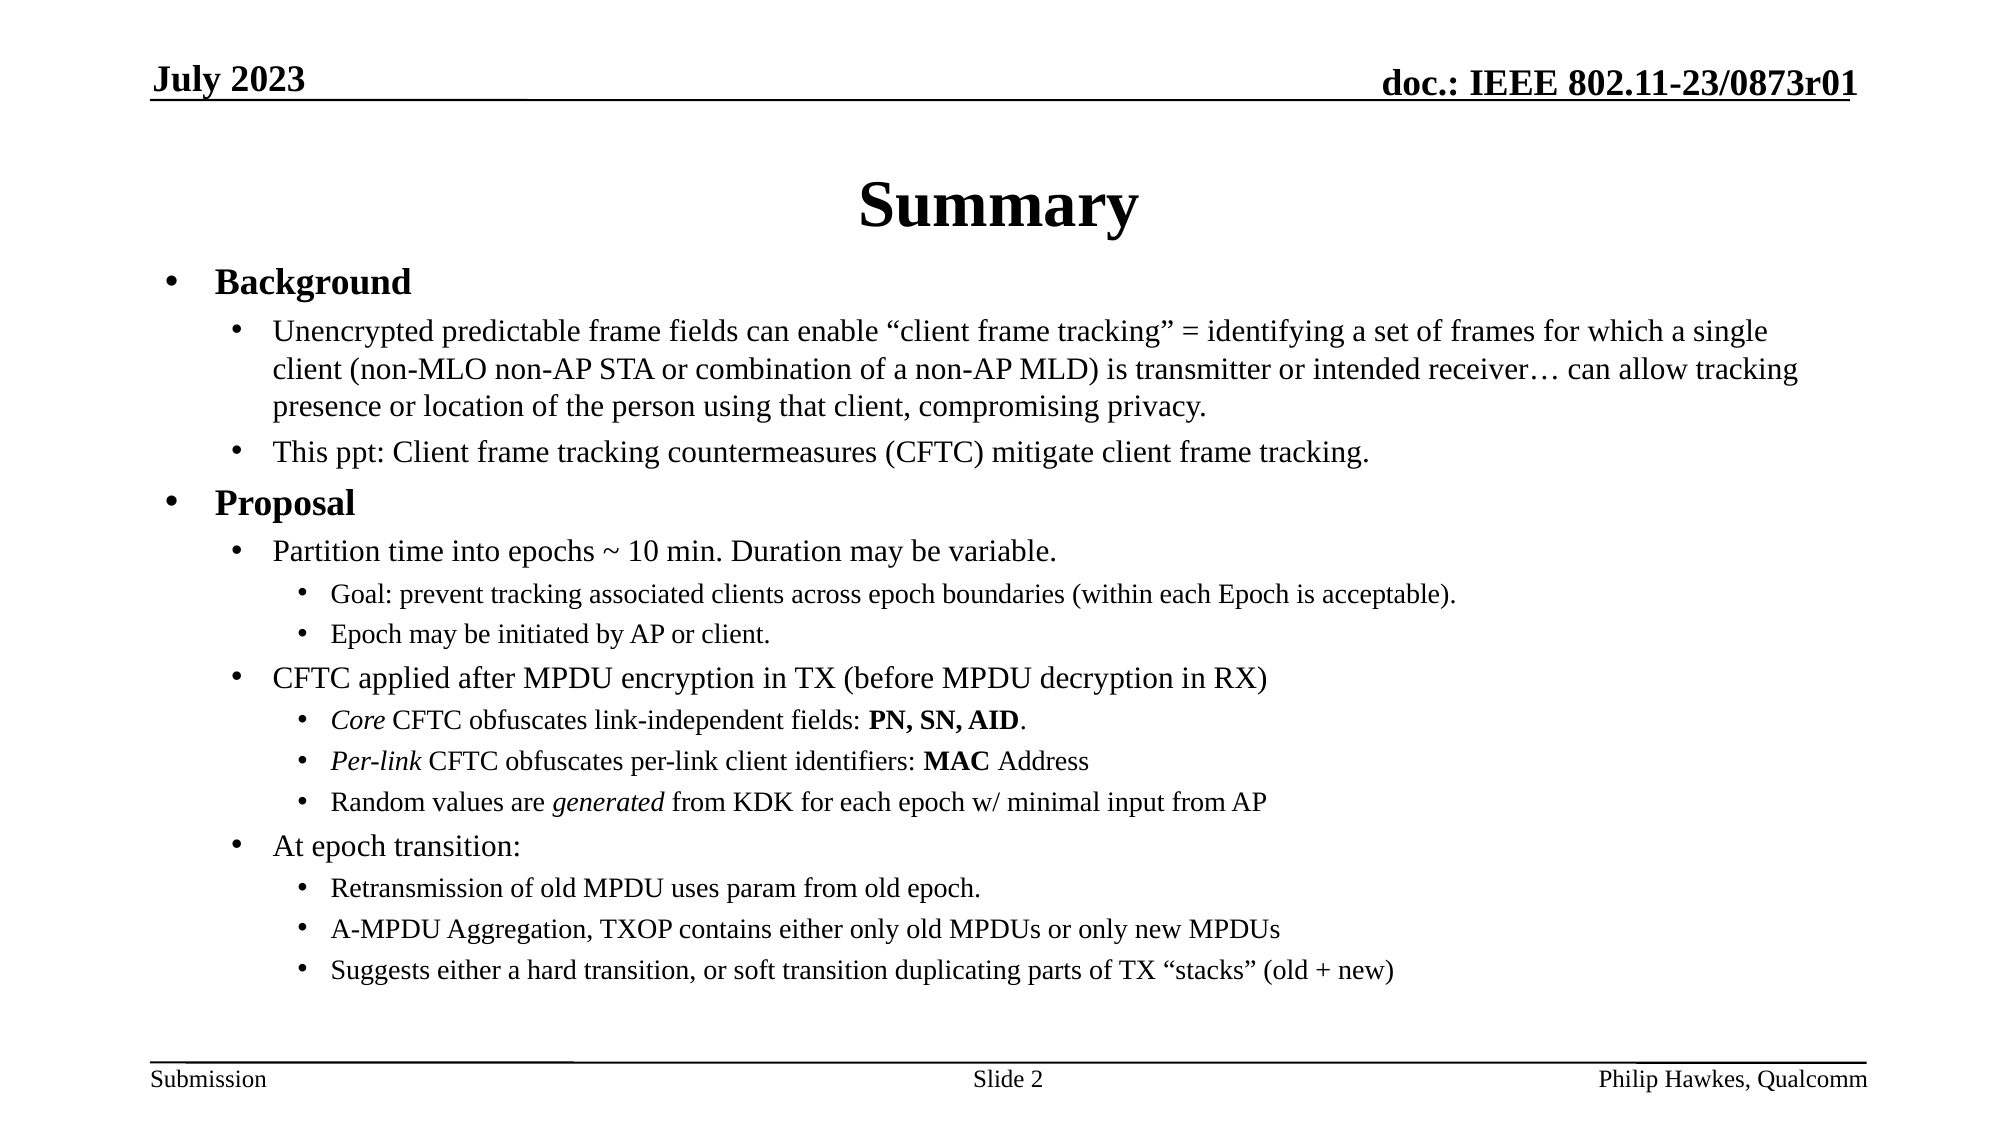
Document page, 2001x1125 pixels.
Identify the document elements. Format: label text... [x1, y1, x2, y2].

slide_number Slide 2 [950, 1061, 1067, 1123]
footer Philip Hawkes, Qualcomm [1171, 1061, 1869, 1093]
list Background Unencrypted predictable frame fields can enable “client frame tracking” = identifying a set of frames for which a single client (non-MLO non-AP STA or combination of a non-AP MLD) is transmitter or intended receiver… can allow tracking presence or location of the person using that client, compromising privacy. This ppt: Client frame tracking countermeasures (CFTC) mitigate client frame tracking. Proposal Partition time into epochs ~ 10 min. Duration may be variable. Goal: prevent tracking associated clients across epoch boundaries (within each Epoch is acceptable). Epoch may be initiated by AP or client. CFTC applied after MPDU encryption in TX (before MPDU decryption in RX) Core CFTC obfuscates link-independent fields: PN, SN, AID. Per-link CFTC obfuscates per-link client identifiers: MAC Address Random values are generated from KDK for each epoch w/ minimal input from AP At epoch transition: Retransmission of old MPDU uses param from old epoch. A-MPDU Aggregation, TXOP contains either only old MPDUs or only new MPDUs Suggests either a hard transition, or soft transition duplicating parts of TX “stacks” (old + new) [149, 249, 1850, 1000]
title Summary [149, 112, 1850, 249]
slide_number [152, 54, 563, 100]
